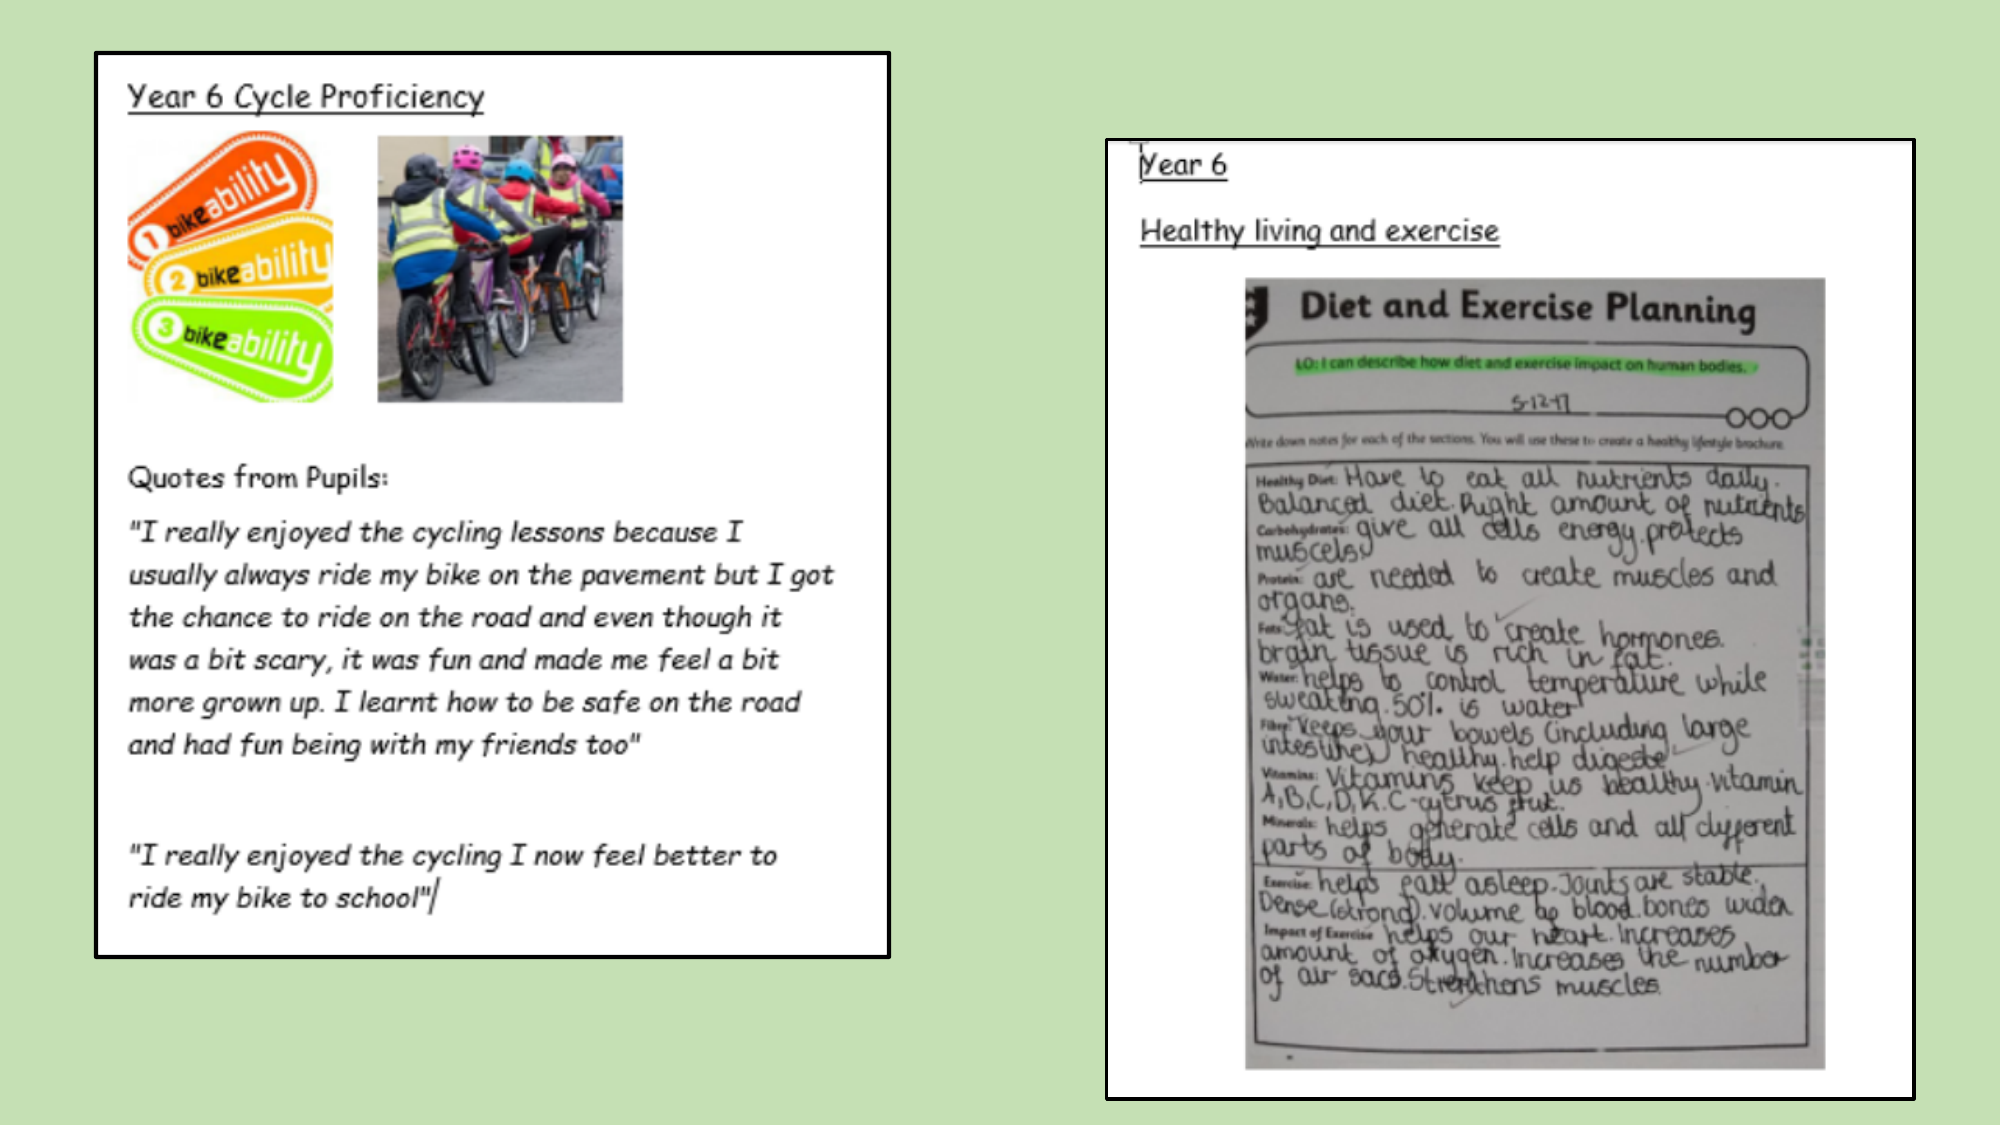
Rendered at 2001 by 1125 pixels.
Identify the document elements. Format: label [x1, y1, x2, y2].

picture [97, 54, 887, 955]
picture [1108, 140, 1913, 1098]
